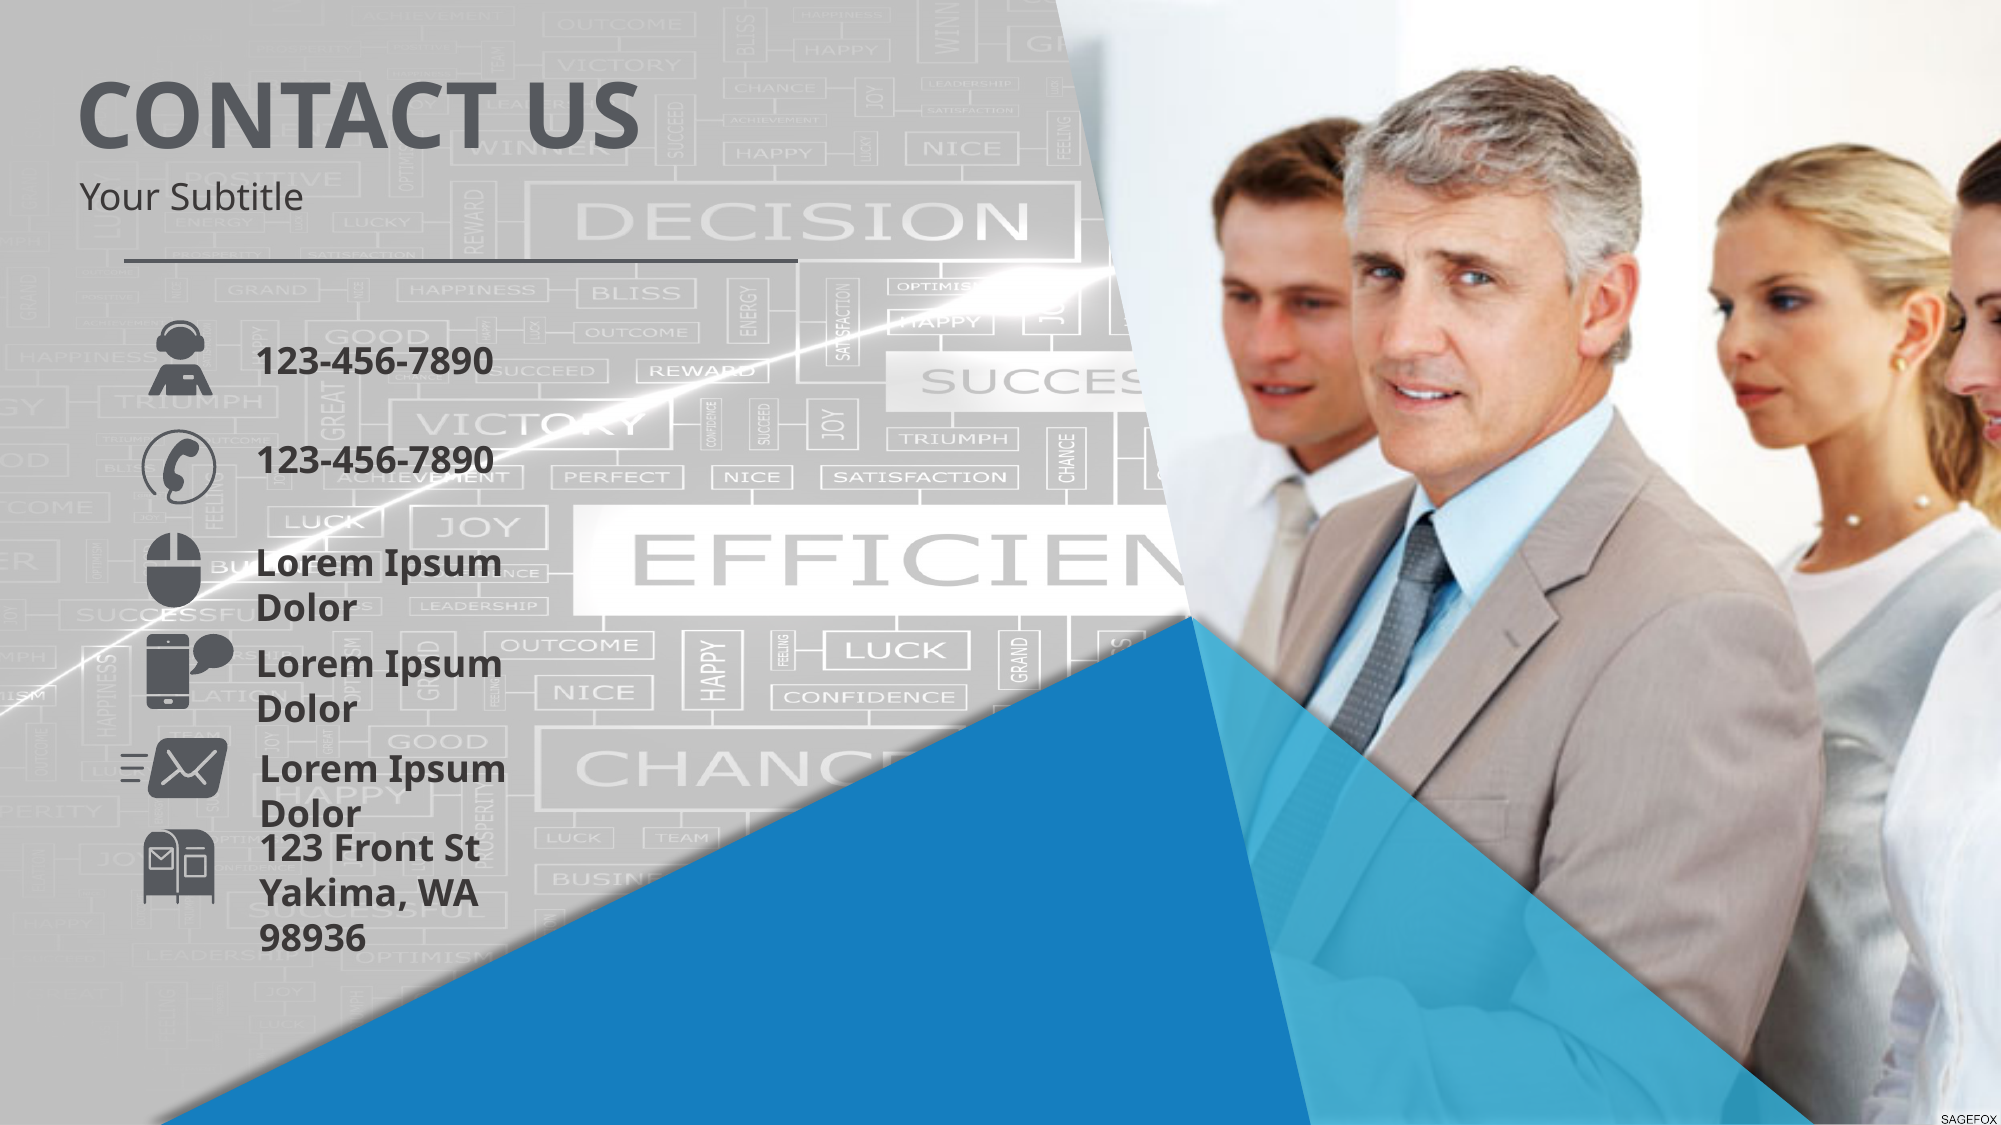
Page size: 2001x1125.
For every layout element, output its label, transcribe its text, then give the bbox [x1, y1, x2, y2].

text_box [146, 532, 171, 561]
text_box [141, 429, 217, 505]
text_box [158, 614, 1312, 1125]
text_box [143, 829, 215, 905]
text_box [60, 49, 1020, 227]
text_box [1054, 0, 2000, 1125]
text_box 123-456-7890 [240, 329, 541, 390]
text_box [146, 633, 234, 709]
text_box 123 Front St Yakima, WA 98936 [244, 816, 590, 967]
text_box Lorem Ipsum Dolor [244, 737, 590, 816]
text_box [148, 320, 213, 396]
picture [1938, 1114, 1999, 1125]
text_box [177, 532, 201, 561]
text_box 123-456-7890 [241, 428, 541, 489]
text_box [120, 737, 228, 798]
text_box Lorem Ipsum Dolor [240, 531, 586, 632]
text_box [1195, 617, 1817, 1125]
text_box [146, 566, 201, 608]
text_box Lorem Ipsum Dolor [240, 632, 586, 738]
